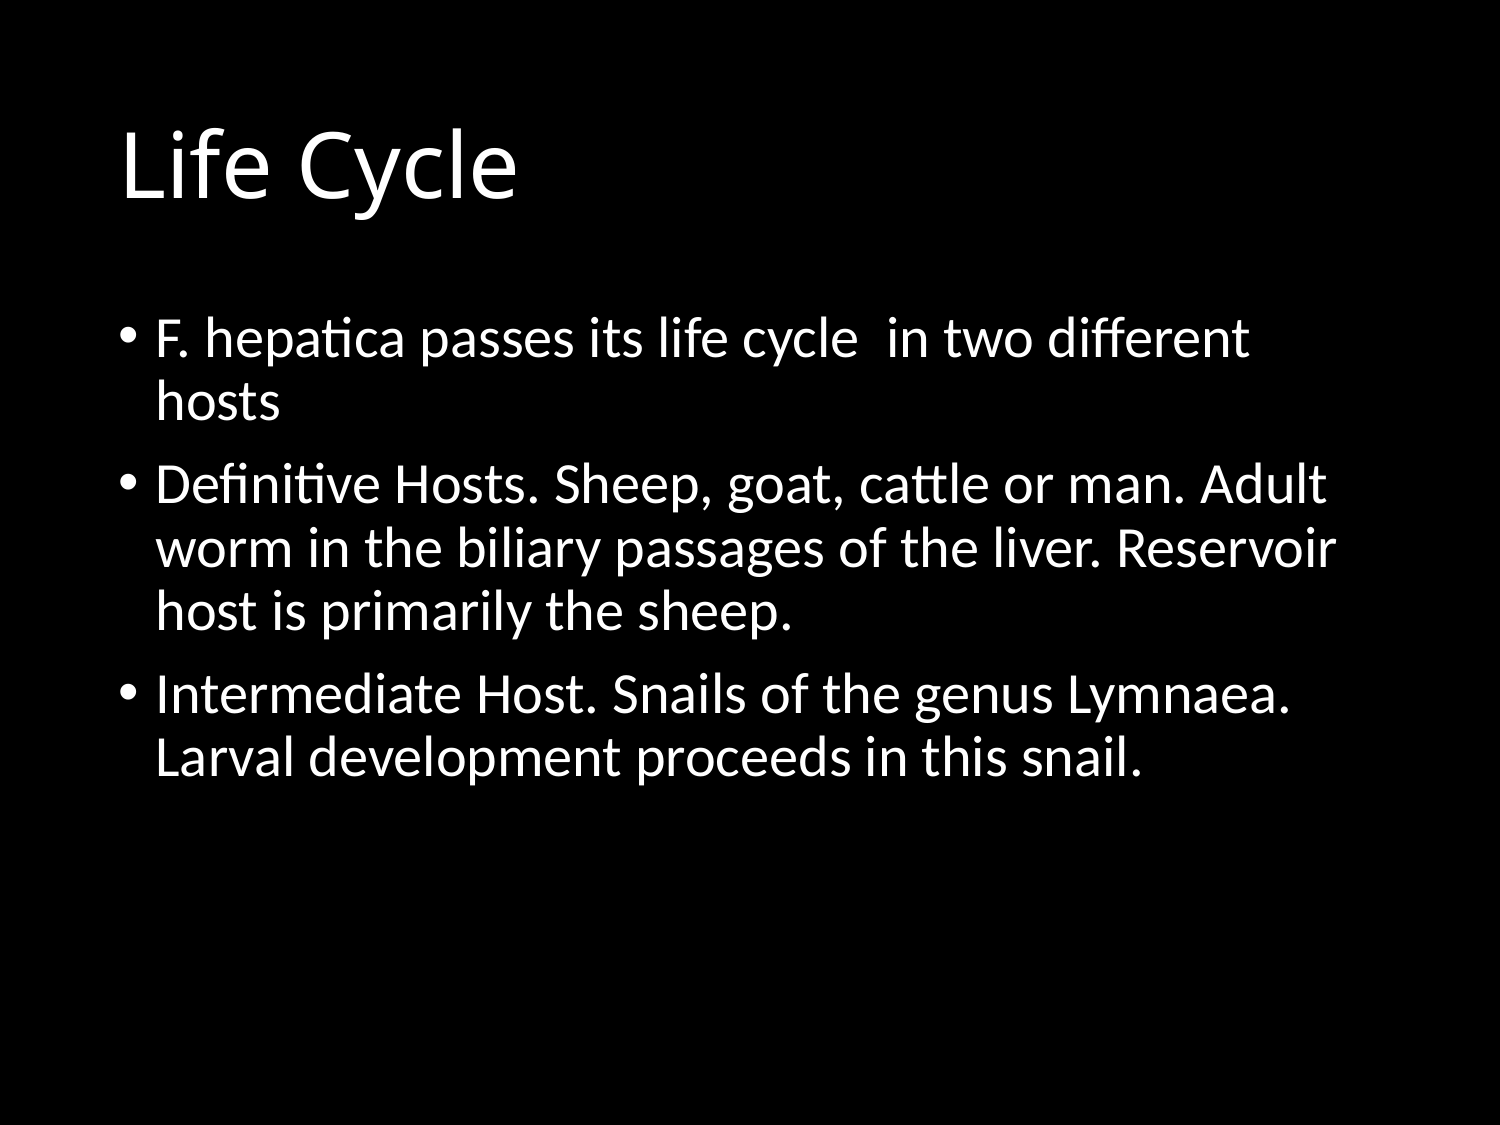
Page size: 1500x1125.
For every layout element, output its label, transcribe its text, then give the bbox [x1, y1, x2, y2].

title Life Cycle [103, 59, 1397, 278]
list F. hepatica passes its life cycle in two different hosts Definitive Hosts. Sheep, goat, cattle or man. Adult worm in the biliary passages of the liver. Reservoir host is primarily the sheep. Intermediate Host. Snails of the genus Lymnaea. Larval development proceeds in this snail. [103, 299, 1397, 1014]
